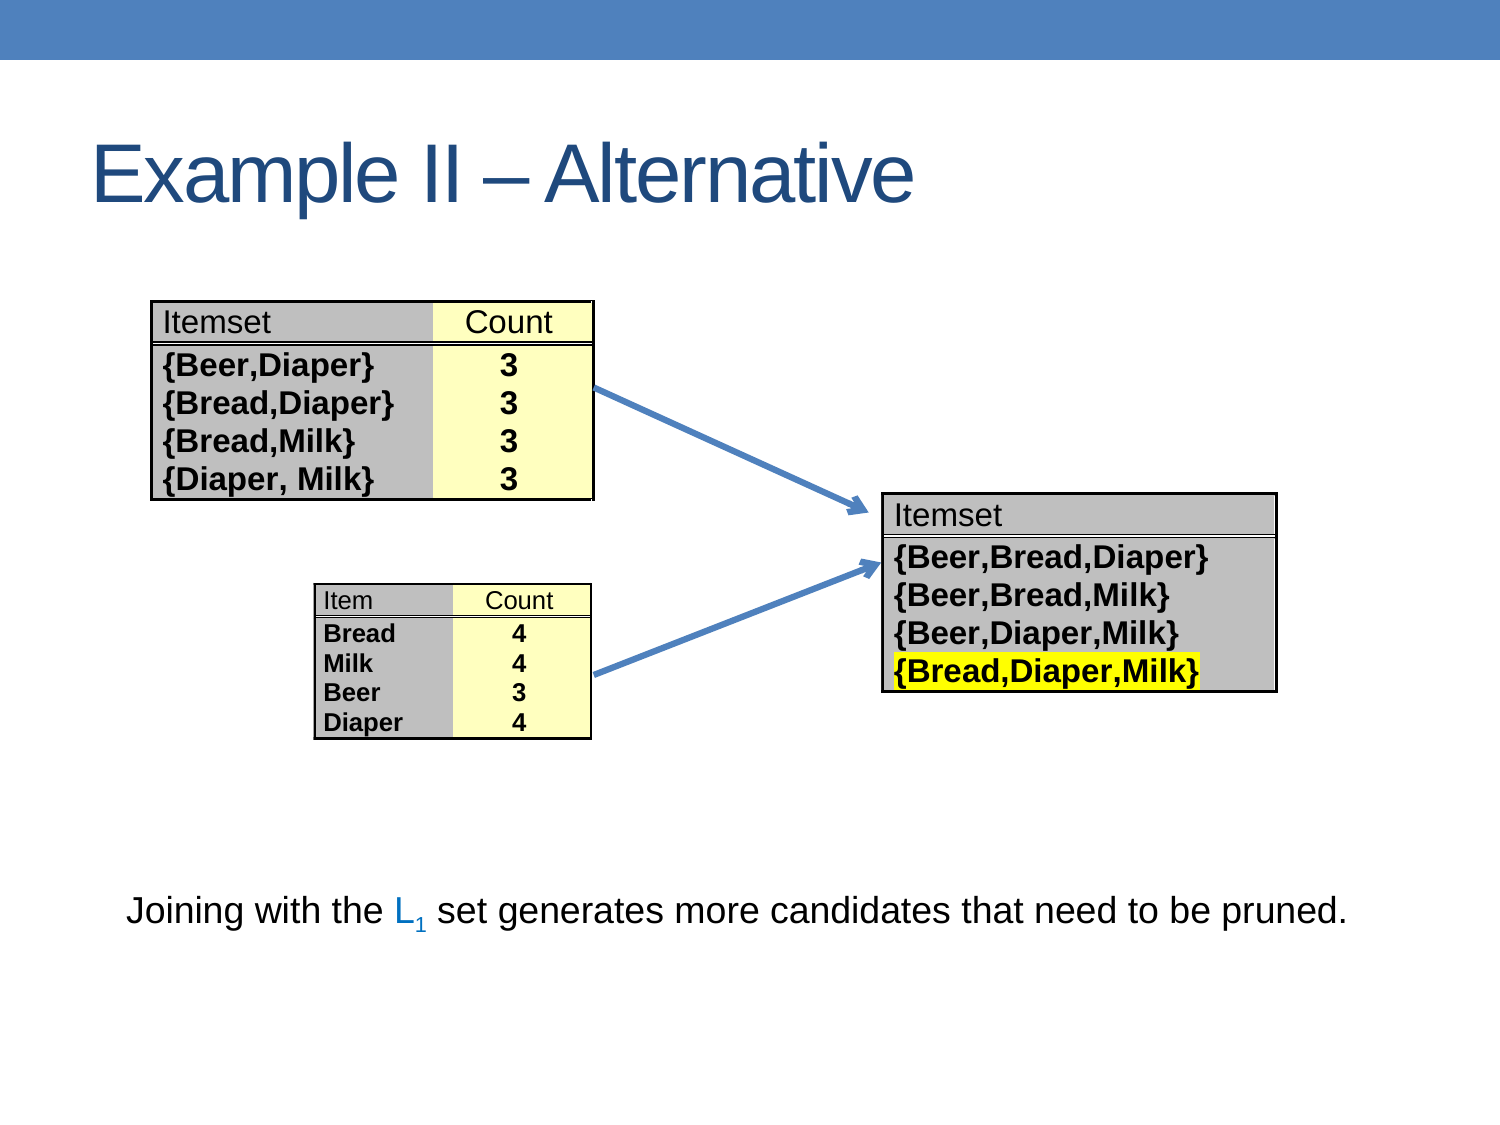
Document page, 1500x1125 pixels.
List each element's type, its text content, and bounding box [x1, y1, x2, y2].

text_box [313, 582, 605, 901]
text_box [149, 299, 695, 627]
title Example II – Alternative [75, 87, 1425, 250]
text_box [880, 492, 1426, 820]
text_box Joining with the L1 set generates more candidates that need to be pruned. [111, 878, 1364, 945]
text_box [593, 387, 869, 513]
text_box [593, 562, 878, 676]
